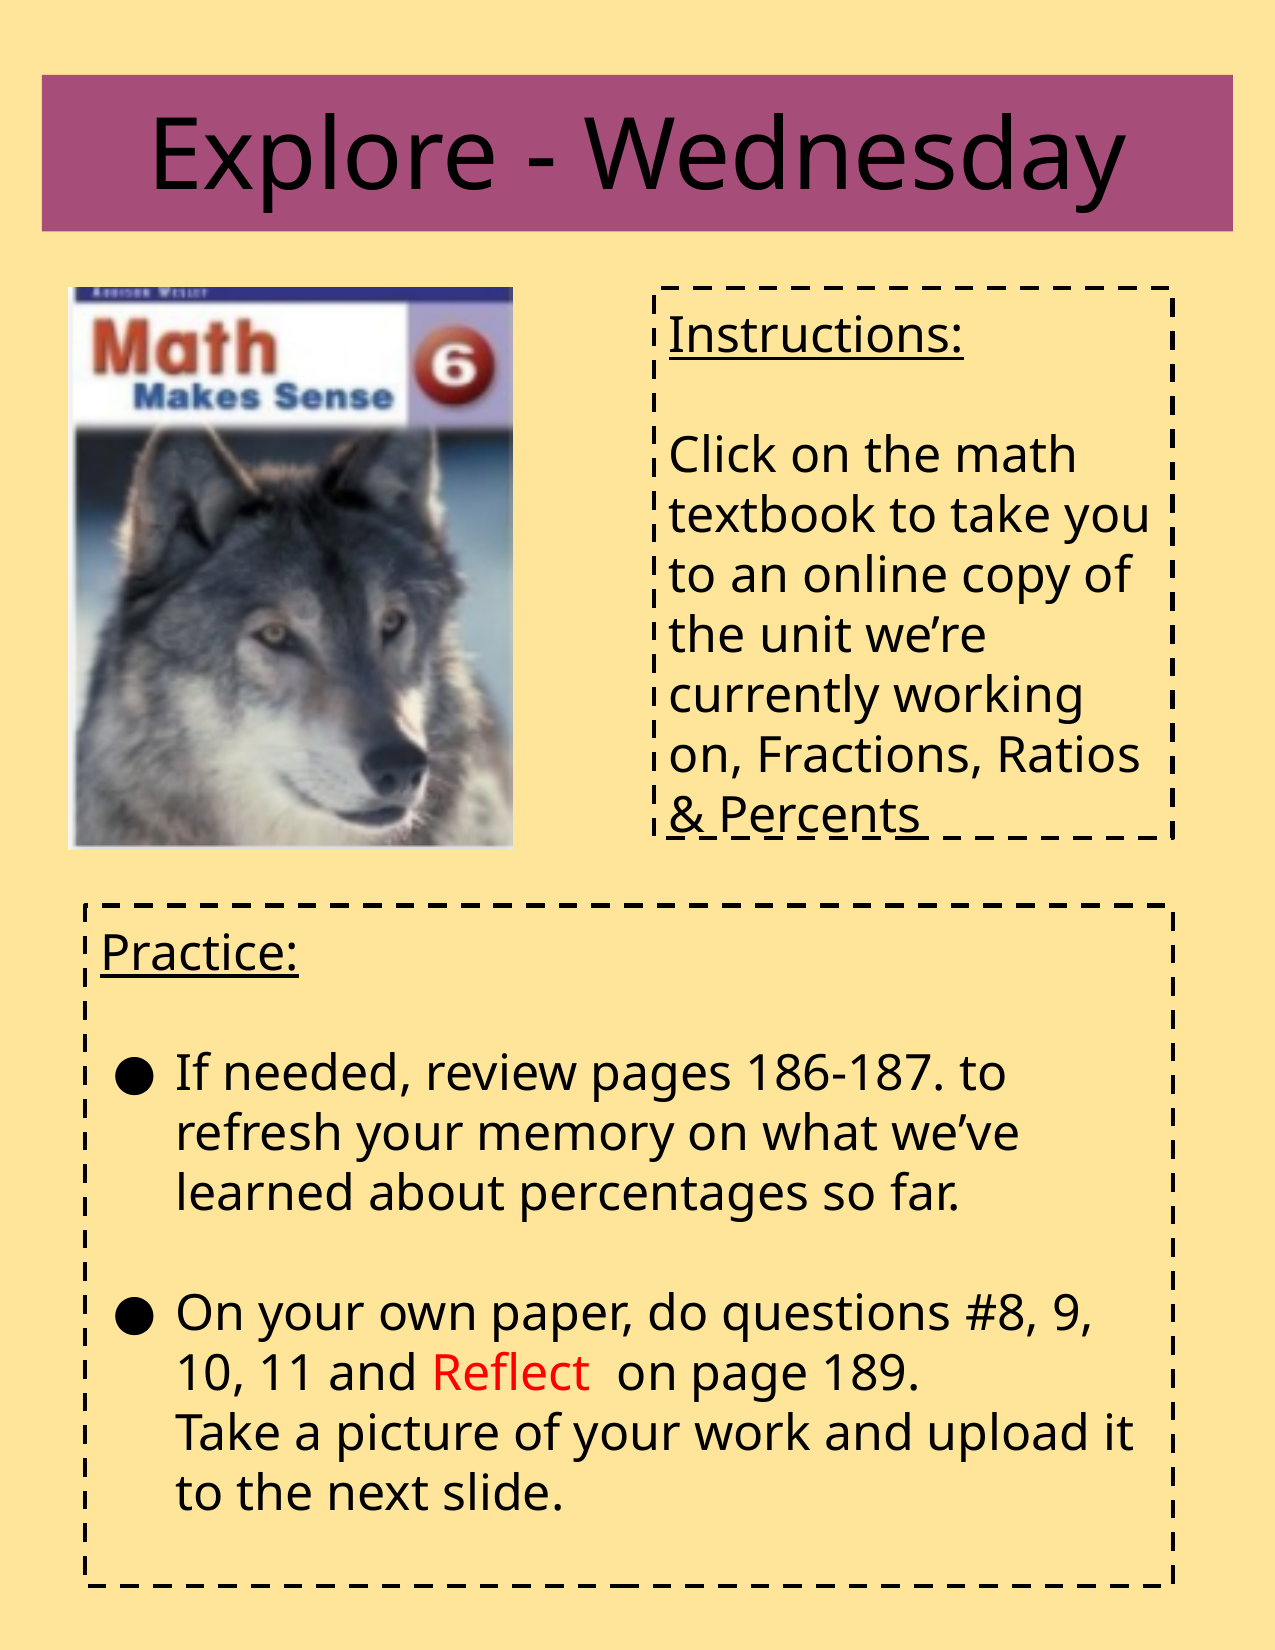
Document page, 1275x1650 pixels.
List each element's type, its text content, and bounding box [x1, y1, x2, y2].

text_box Practice: If needed, review pages 186-187. to refresh your memory on what we’ve learned about percentages so far. On your own paper, do questions #8, 9, 10, 11 and Reflect on page 189. Take a picture of your work and upload it to the next slide. [85, 905, 1173, 1587]
text_box Instructions: Click on the math textbook to take you to an online copy of the unit we’re currently working on, Fractions, Ratios & Percents [653, 287, 1173, 838]
picture [68, 287, 513, 850]
text_box Explore - Wednesday [41, 74, 1233, 232]
